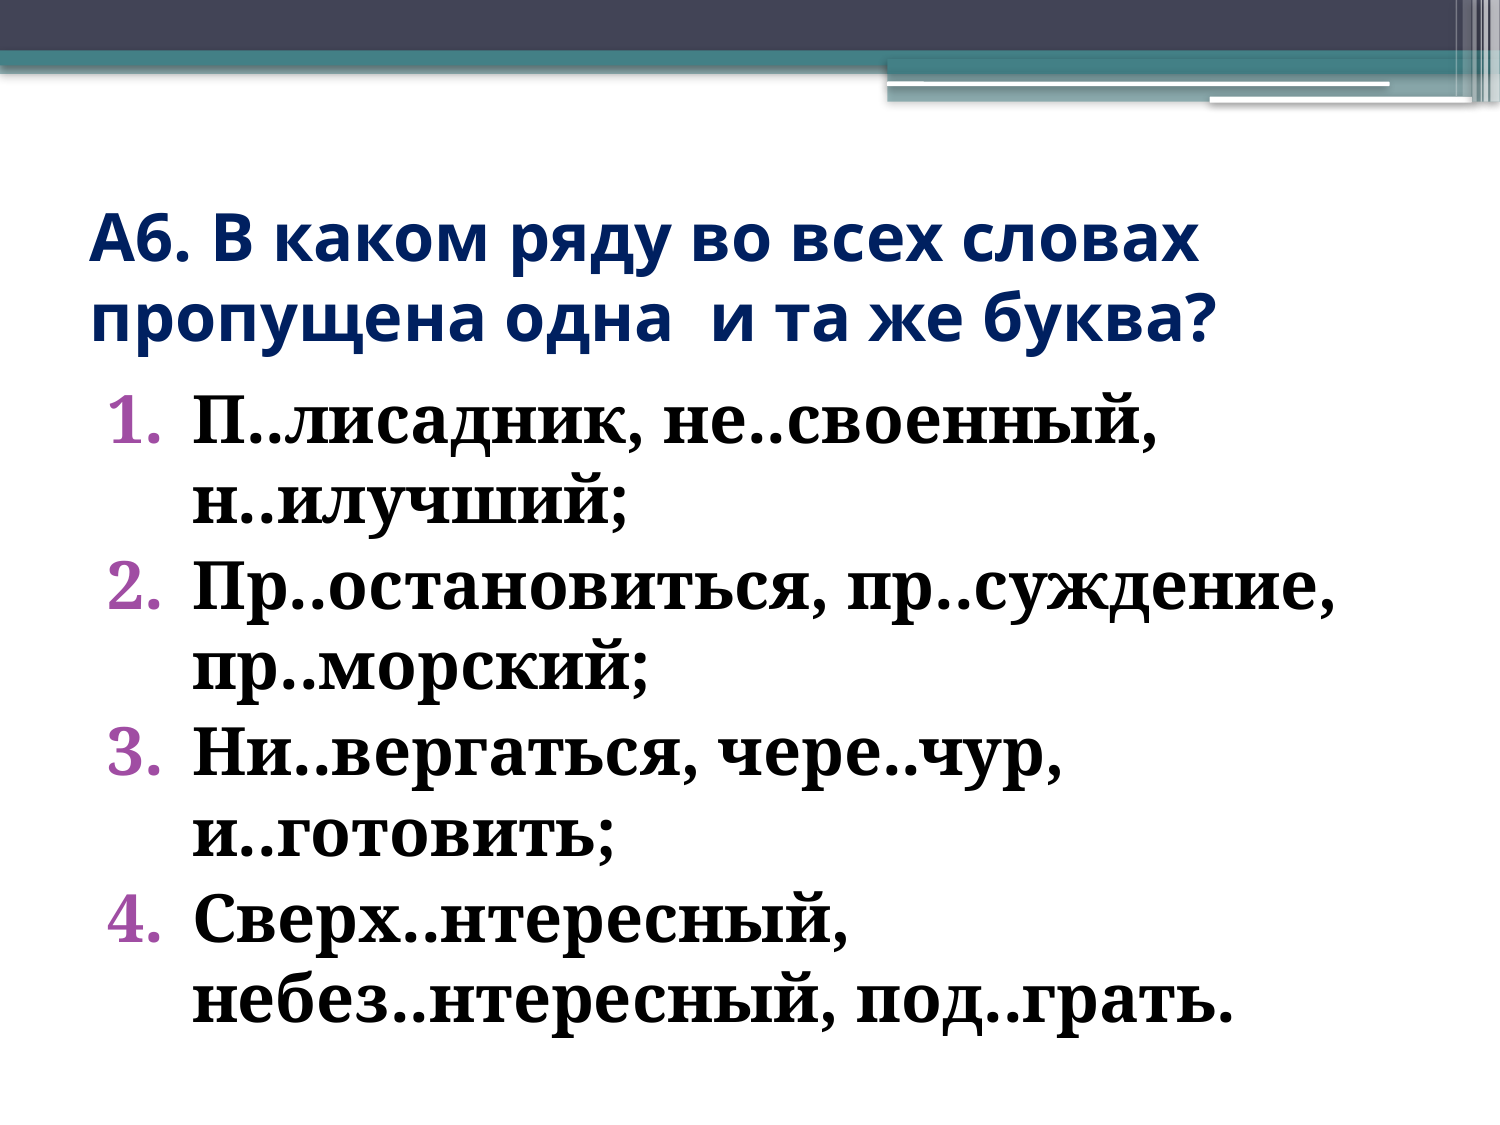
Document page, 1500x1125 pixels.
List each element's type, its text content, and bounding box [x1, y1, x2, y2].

title А6. В каком ряду во всех словах пропущена одна и та же буква? [75, 187, 1425, 363]
list П..лисадник, не..своенный, н..илучший; Пр..остановиться, пр..суждение, пр..морский; Ни..вергаться, чере..чур, и..готовить; Сверх..нтересный, небез..нтересный, под..грать. [75, 368, 1425, 1079]
